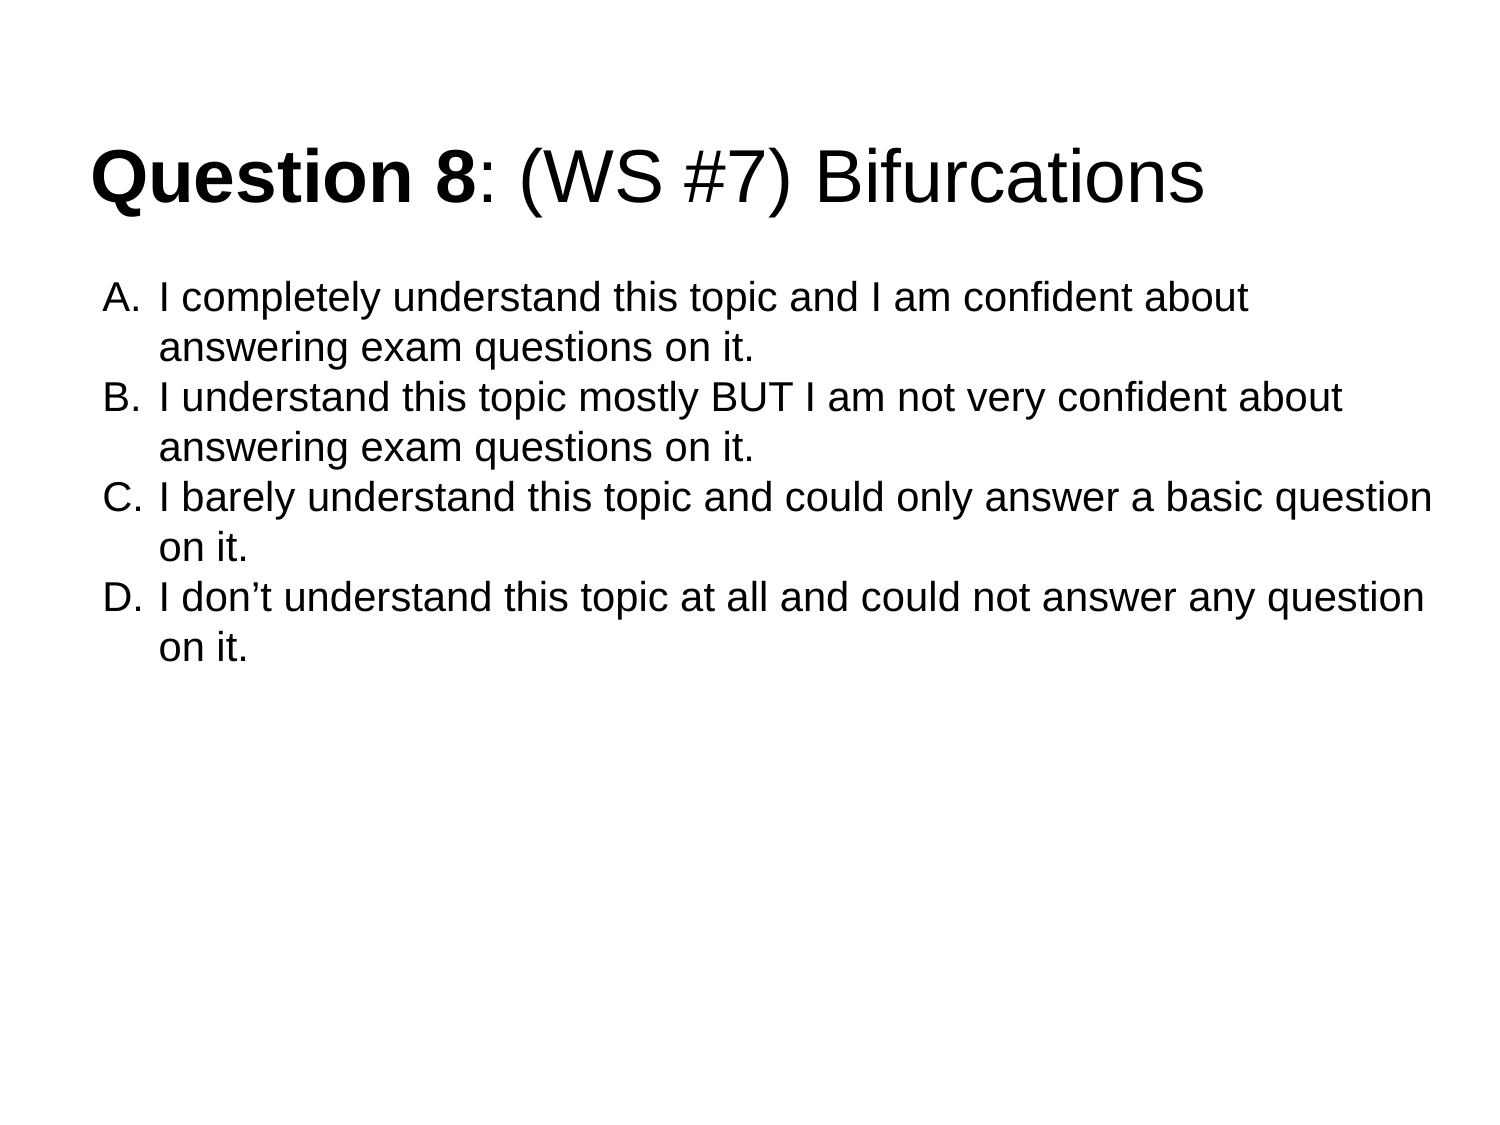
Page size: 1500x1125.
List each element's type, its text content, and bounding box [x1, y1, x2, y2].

text_box I completely understand this topic and I am confident about answering exam questions on it. I understand this topic mostly BUT I am not very confident about answering exam questions on it. I barely understand this topic and could only answer a basic question on it. I don’t understand this topic at all and could not answer any question on it. [87, 262, 1463, 678]
title Question 8: (WS #7) Bifurcations [75, 45, 1425, 300]
